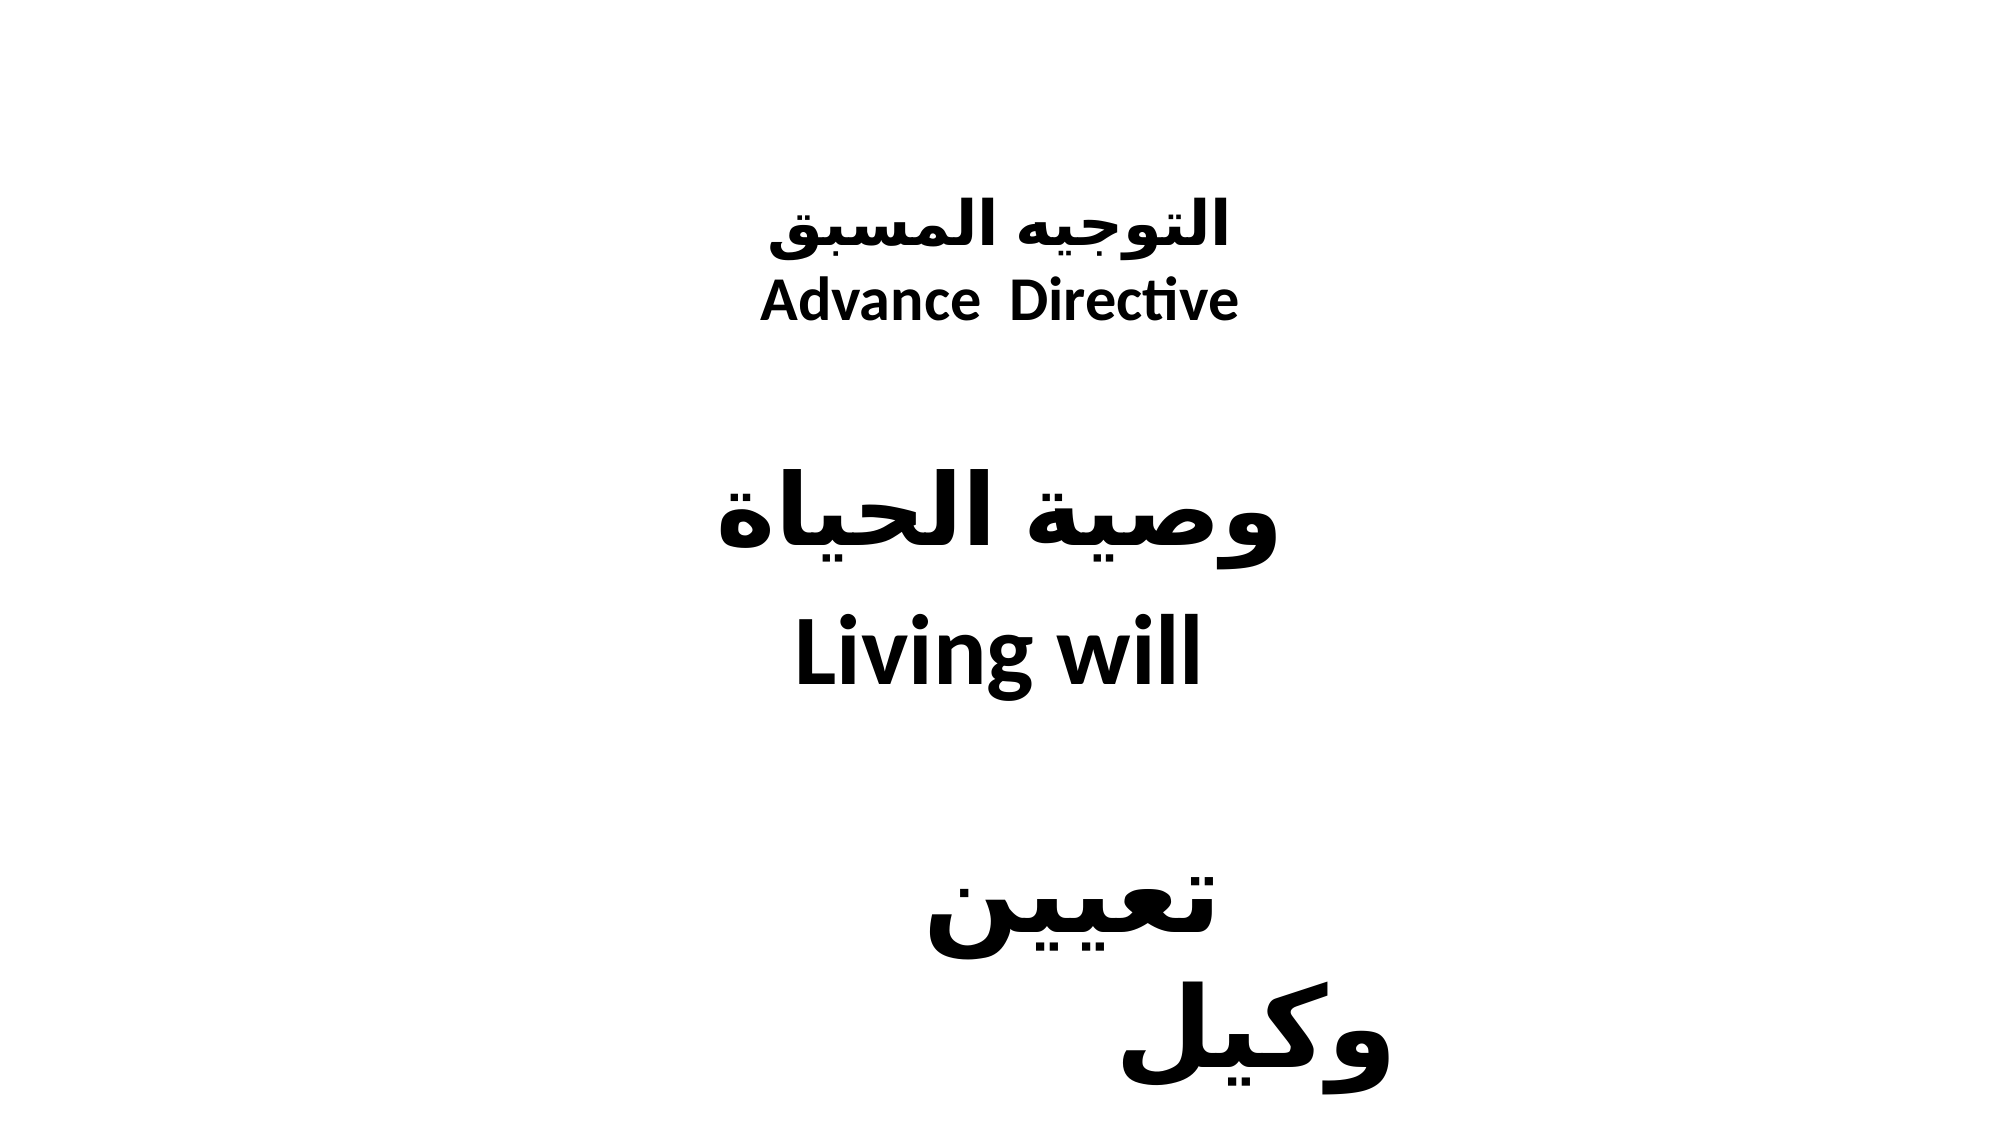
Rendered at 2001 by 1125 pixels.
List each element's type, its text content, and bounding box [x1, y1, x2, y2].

text_box تعيين وكيل [687, 812, 1413, 1098]
title التوجيه المسبق Advance Directive [362, 174, 1638, 417]
subtitle وصية الحياة Living will [474, 437, 1525, 725]
